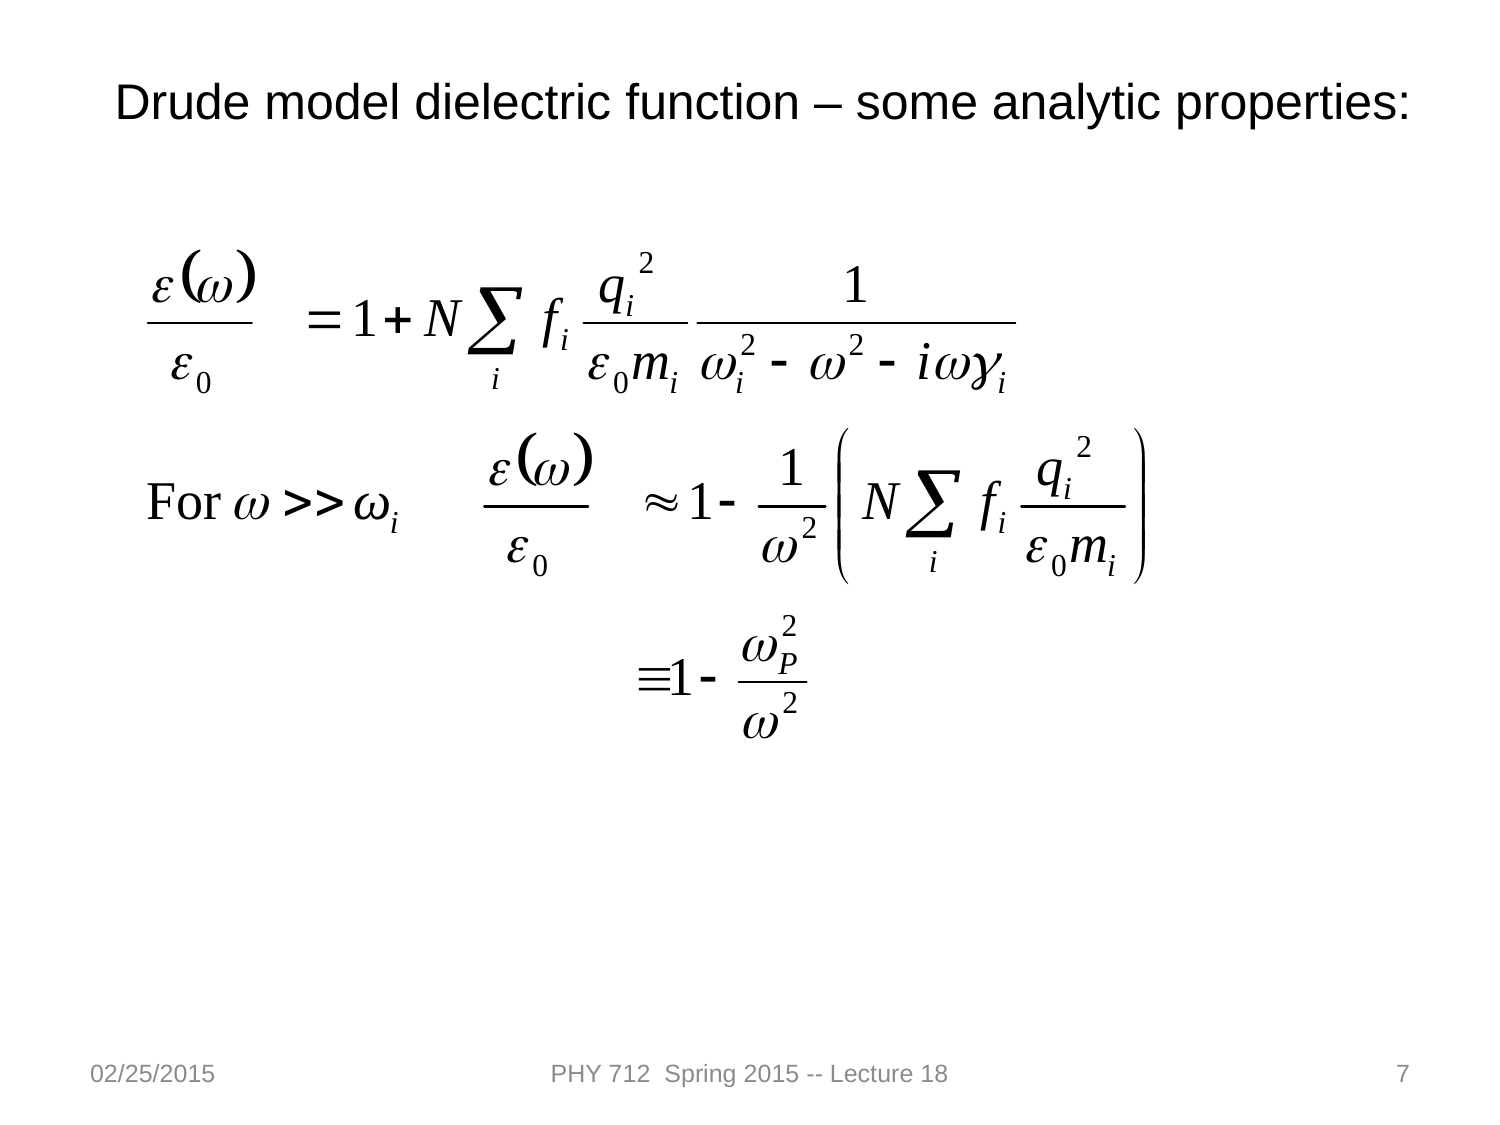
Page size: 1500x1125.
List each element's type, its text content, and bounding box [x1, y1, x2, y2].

slide_number 7 [1074, 1042, 1425, 1103]
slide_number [75, 1042, 425, 1103]
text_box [138, 237, 1162, 753]
footer PHY 712 Spring 2015 -- Lecture 18 [512, 1042, 988, 1103]
text_box Drude model dielectric function – some analytic properties: [99, 62, 1463, 137]
